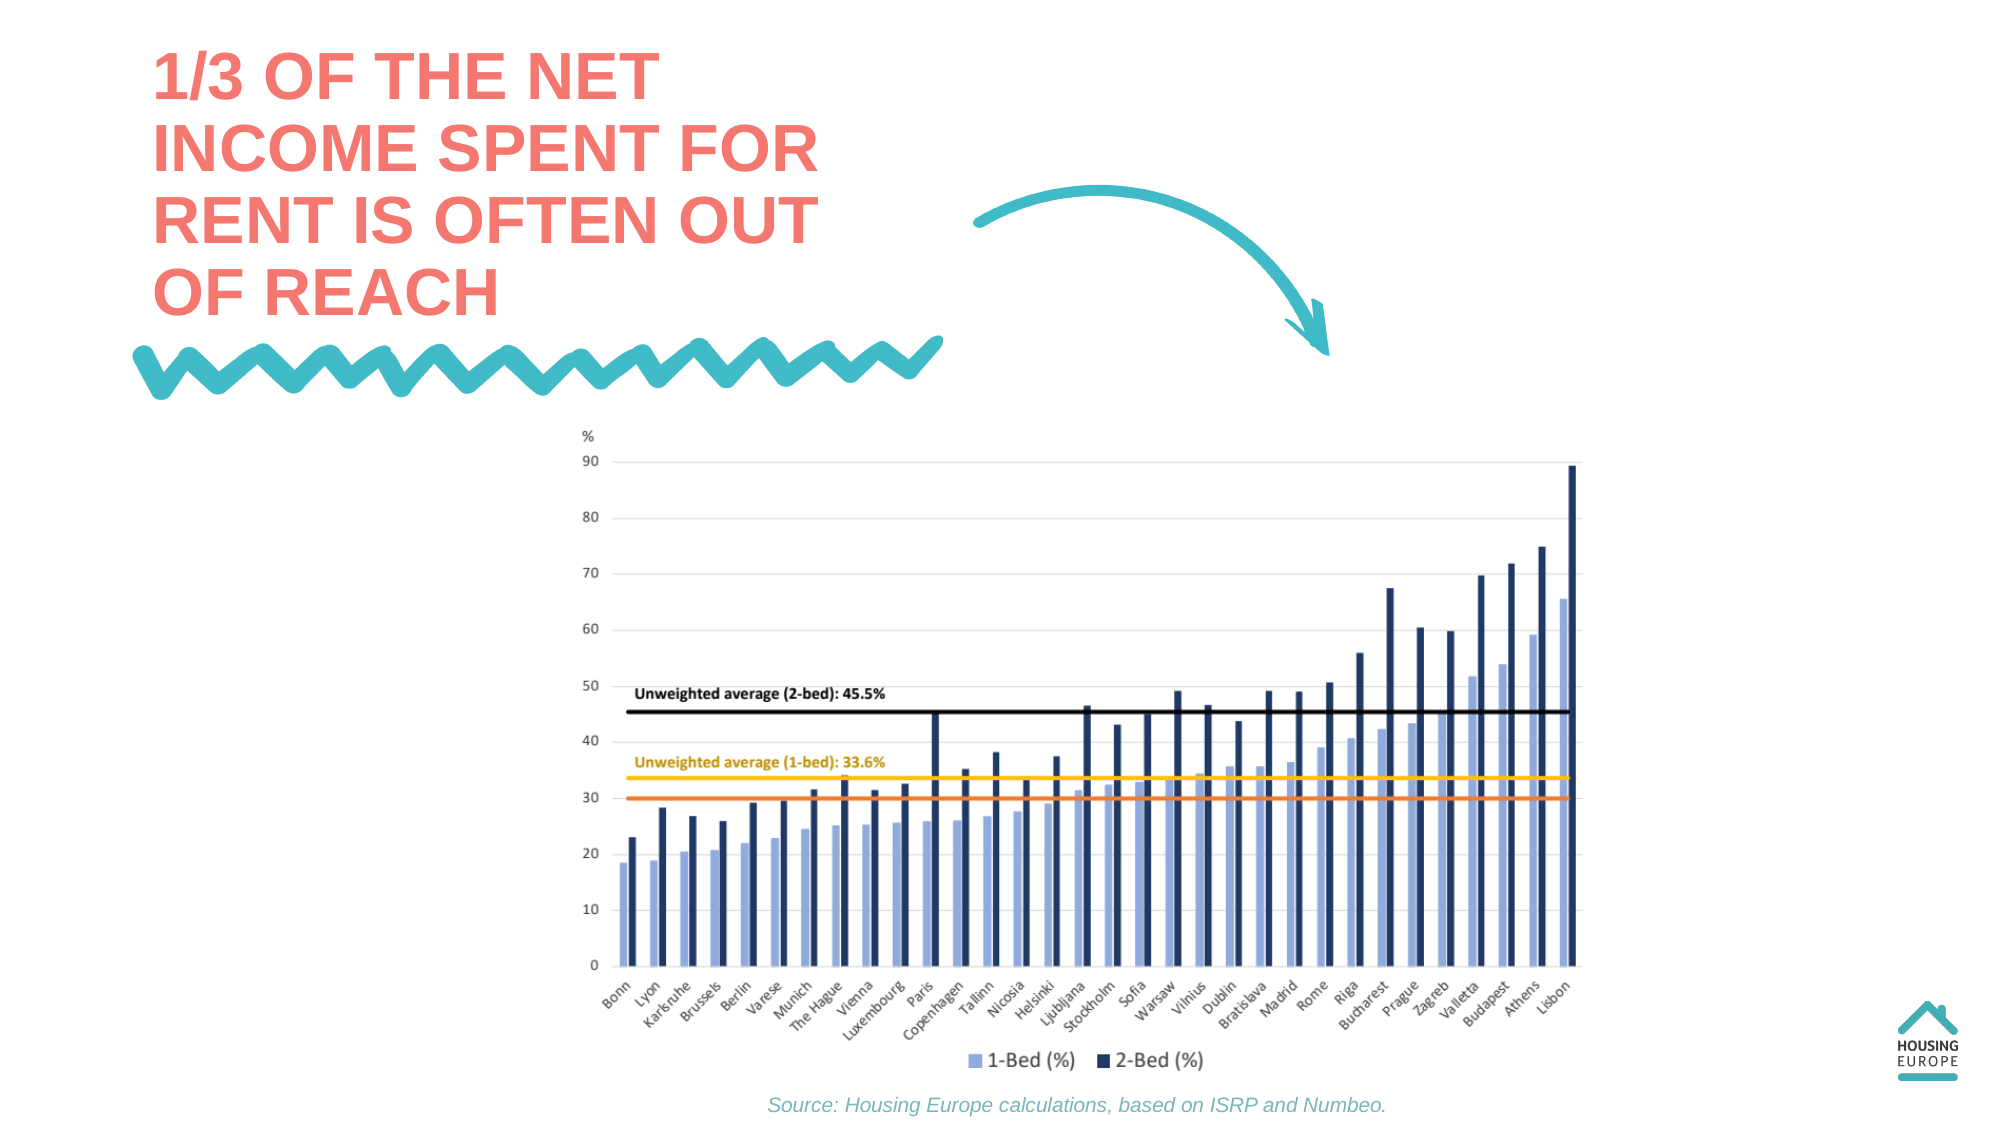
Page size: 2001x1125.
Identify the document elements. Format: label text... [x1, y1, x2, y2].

picture [133, 336, 942, 399]
text_box Source: Housing Europe calculations, based on ISRP and Numbeo. [752, 1084, 1754, 1125]
picture [972, 128, 1362, 373]
picture [567, 413, 1596, 1085]
picture [1898, 1001, 1958, 1081]
title 1/3 OF THE NET INCOME SPENT FOR RENT IS OFTEN OUT OF REACH [137, 75, 932, 338]
